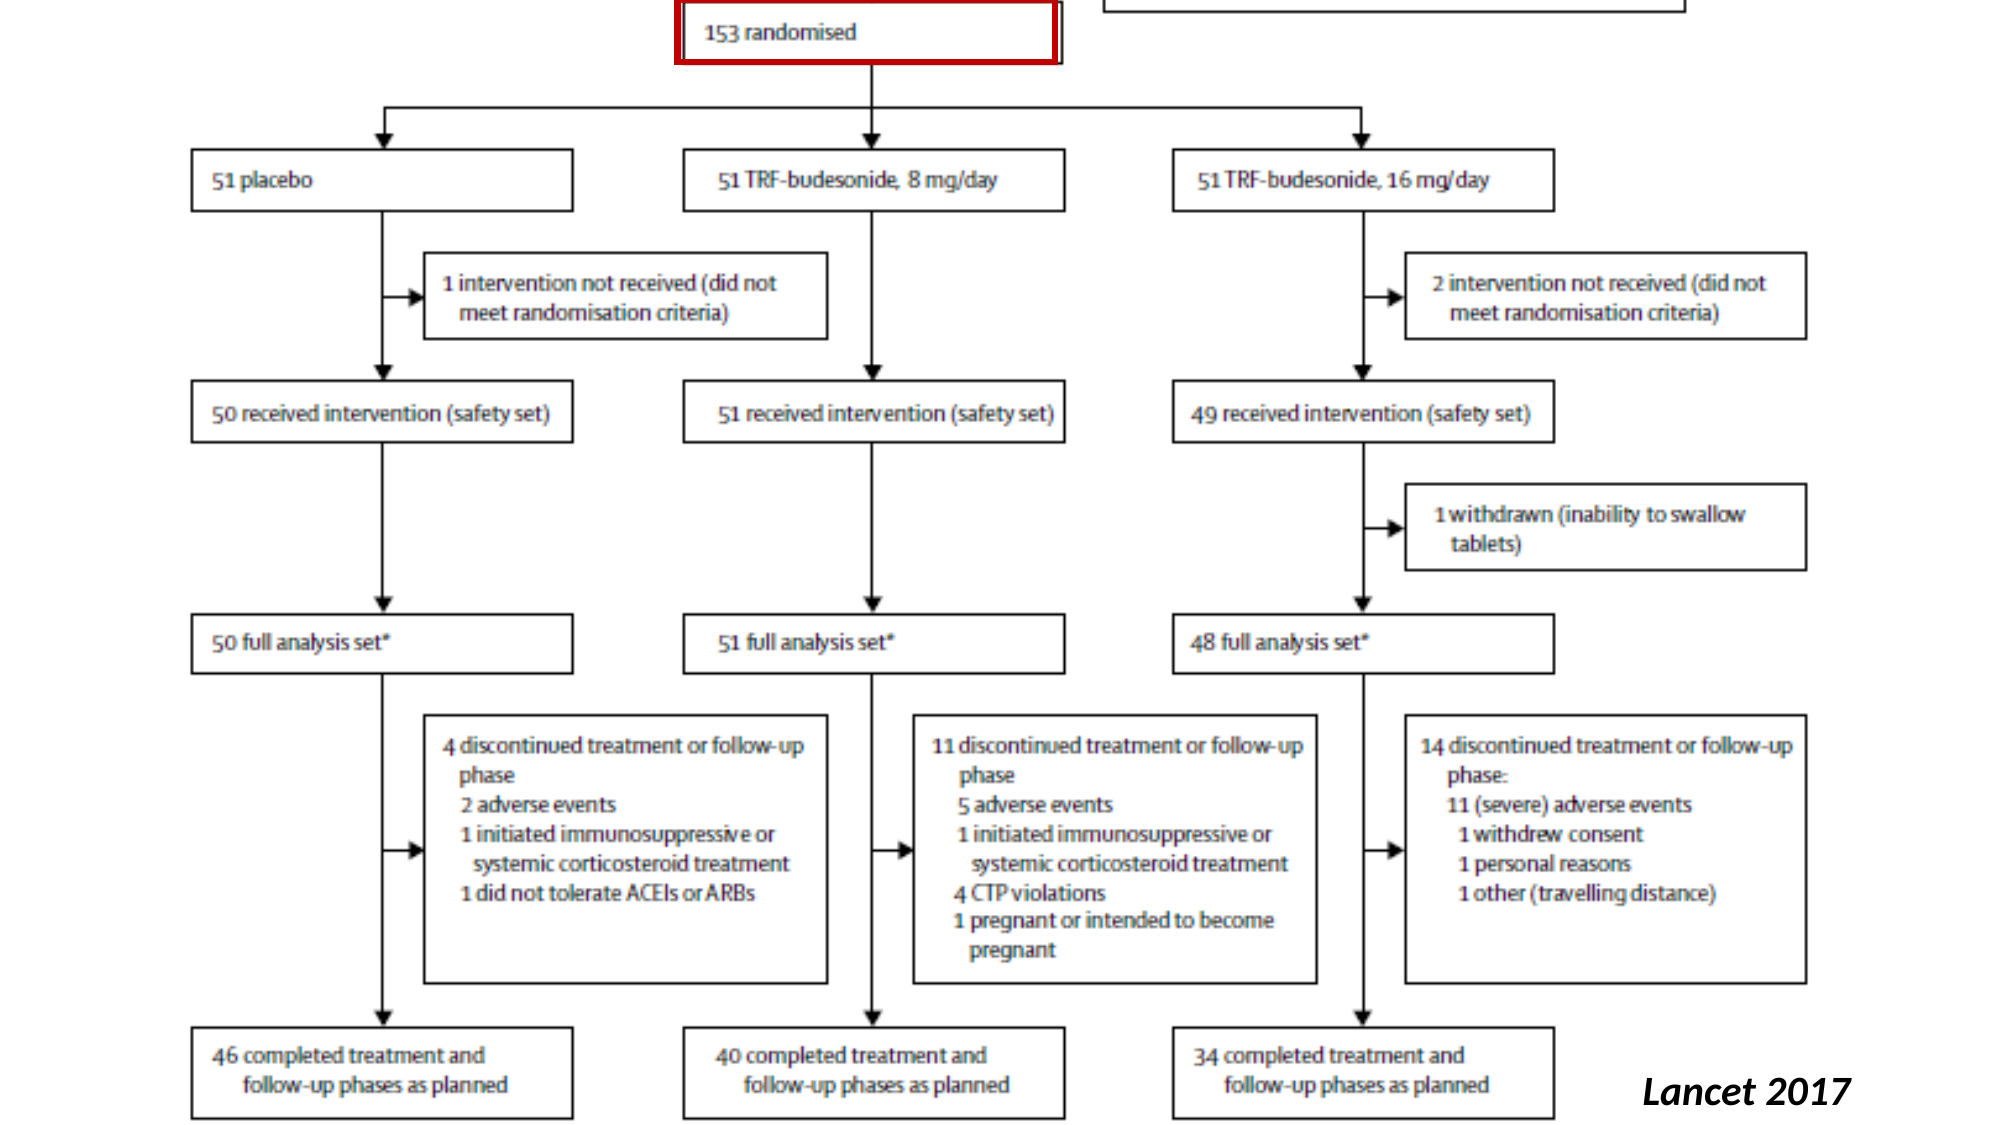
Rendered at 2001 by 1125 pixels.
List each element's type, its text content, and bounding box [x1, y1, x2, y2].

picture [184, 0, 1816, 1125]
text_box Lancet 2017 [1816, 1056, 1866, 1122]
